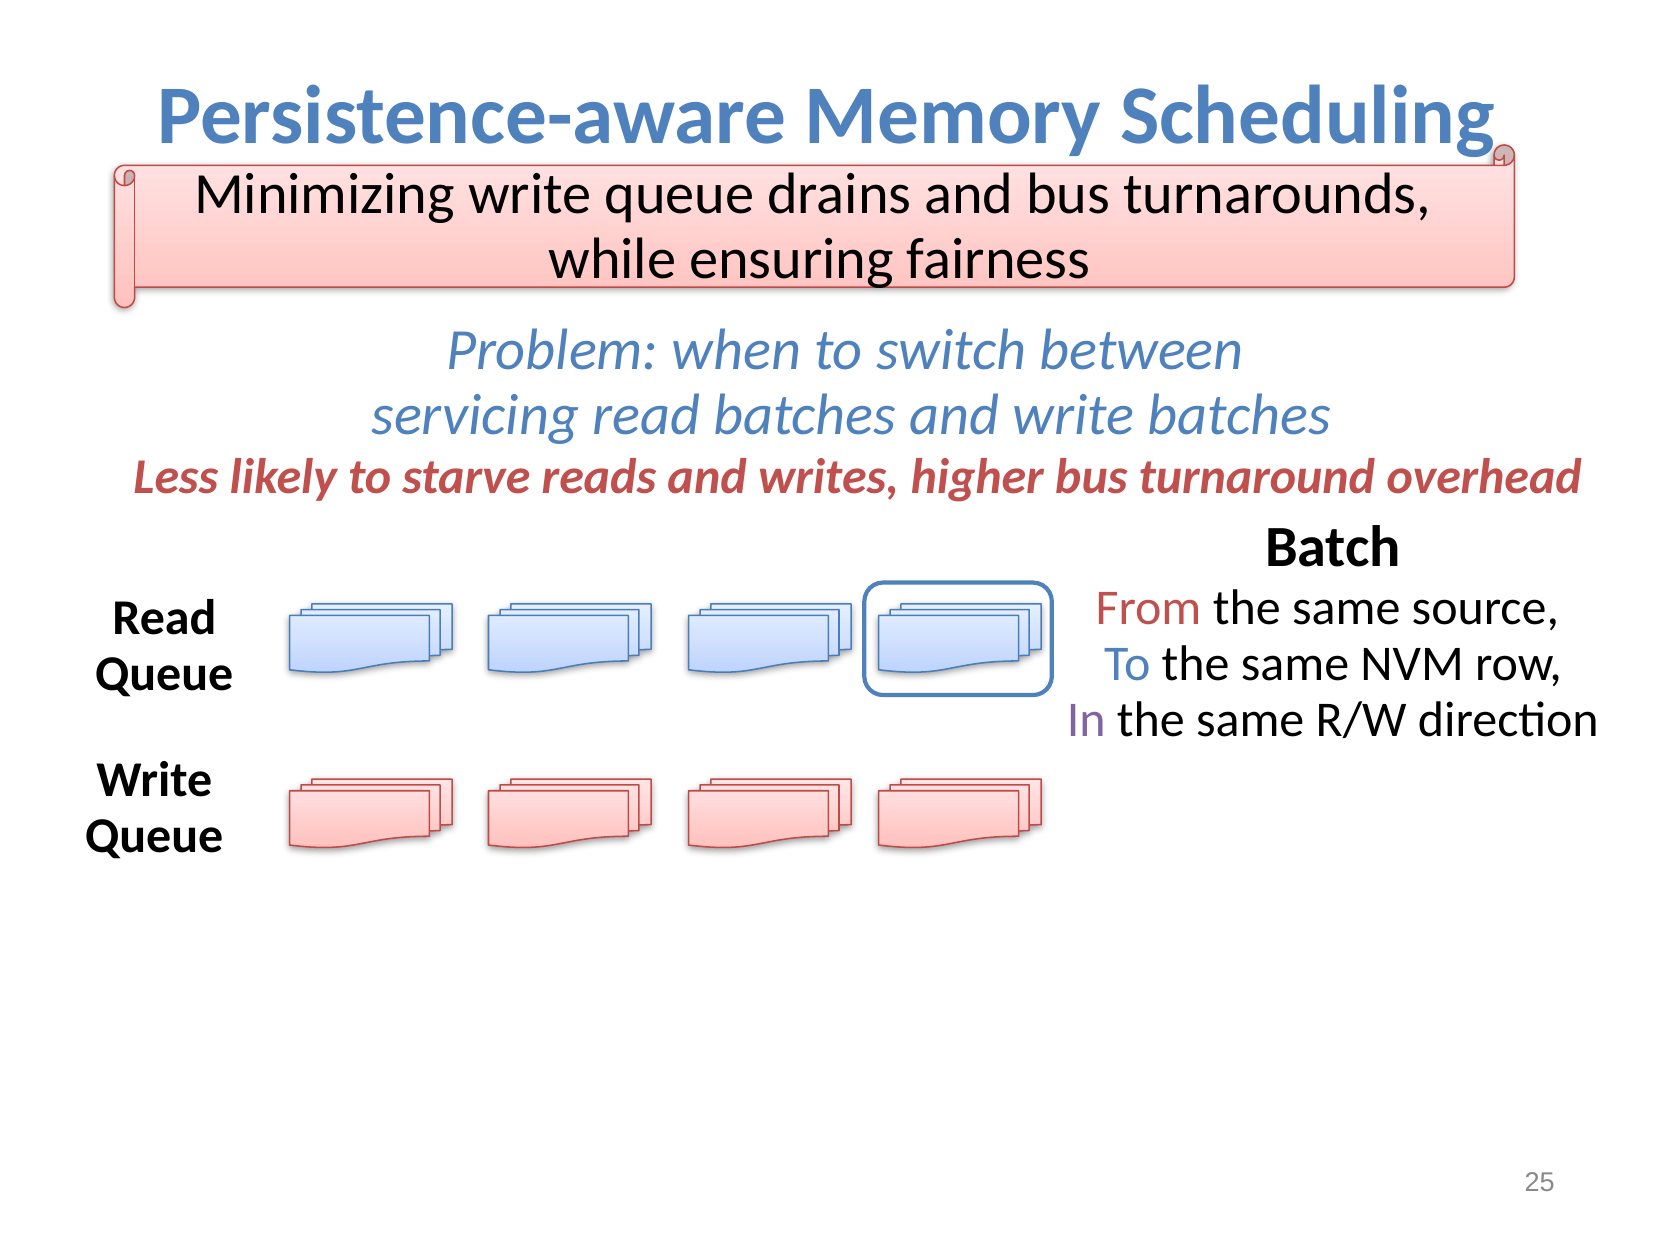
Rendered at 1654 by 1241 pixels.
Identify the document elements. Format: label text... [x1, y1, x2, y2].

text_box [288, 778, 453, 849]
title Persistence-aware Memory Scheduling [82, 49, 1572, 171]
text_box Problem: when to switch between servicing read batches and write batches [176, 309, 1527, 455]
text_box Minimizing write queue drains and bus turnarounds, while ensuring fairness [113, 144, 1516, 309]
text_box [288, 603, 453, 673]
text_box [687, 603, 852, 673]
text_box [862, 580, 1051, 698]
slide_number 25 [1185, 1149, 1572, 1216]
text_box [877, 778, 1042, 849]
text_box Batch From the same source, To the same NVM row, In the same R/W direction [1051, 507, 1615, 755]
text_box [487, 778, 652, 849]
text_box [487, 603, 652, 673]
text_box Write Queue [51, 744, 257, 872]
text_box Less likely to starve reads and writes, higher bus turnaround overhead [114, 441, 1602, 512]
text_box [687, 778, 852, 849]
text_box Read Queue [76, 582, 252, 709]
